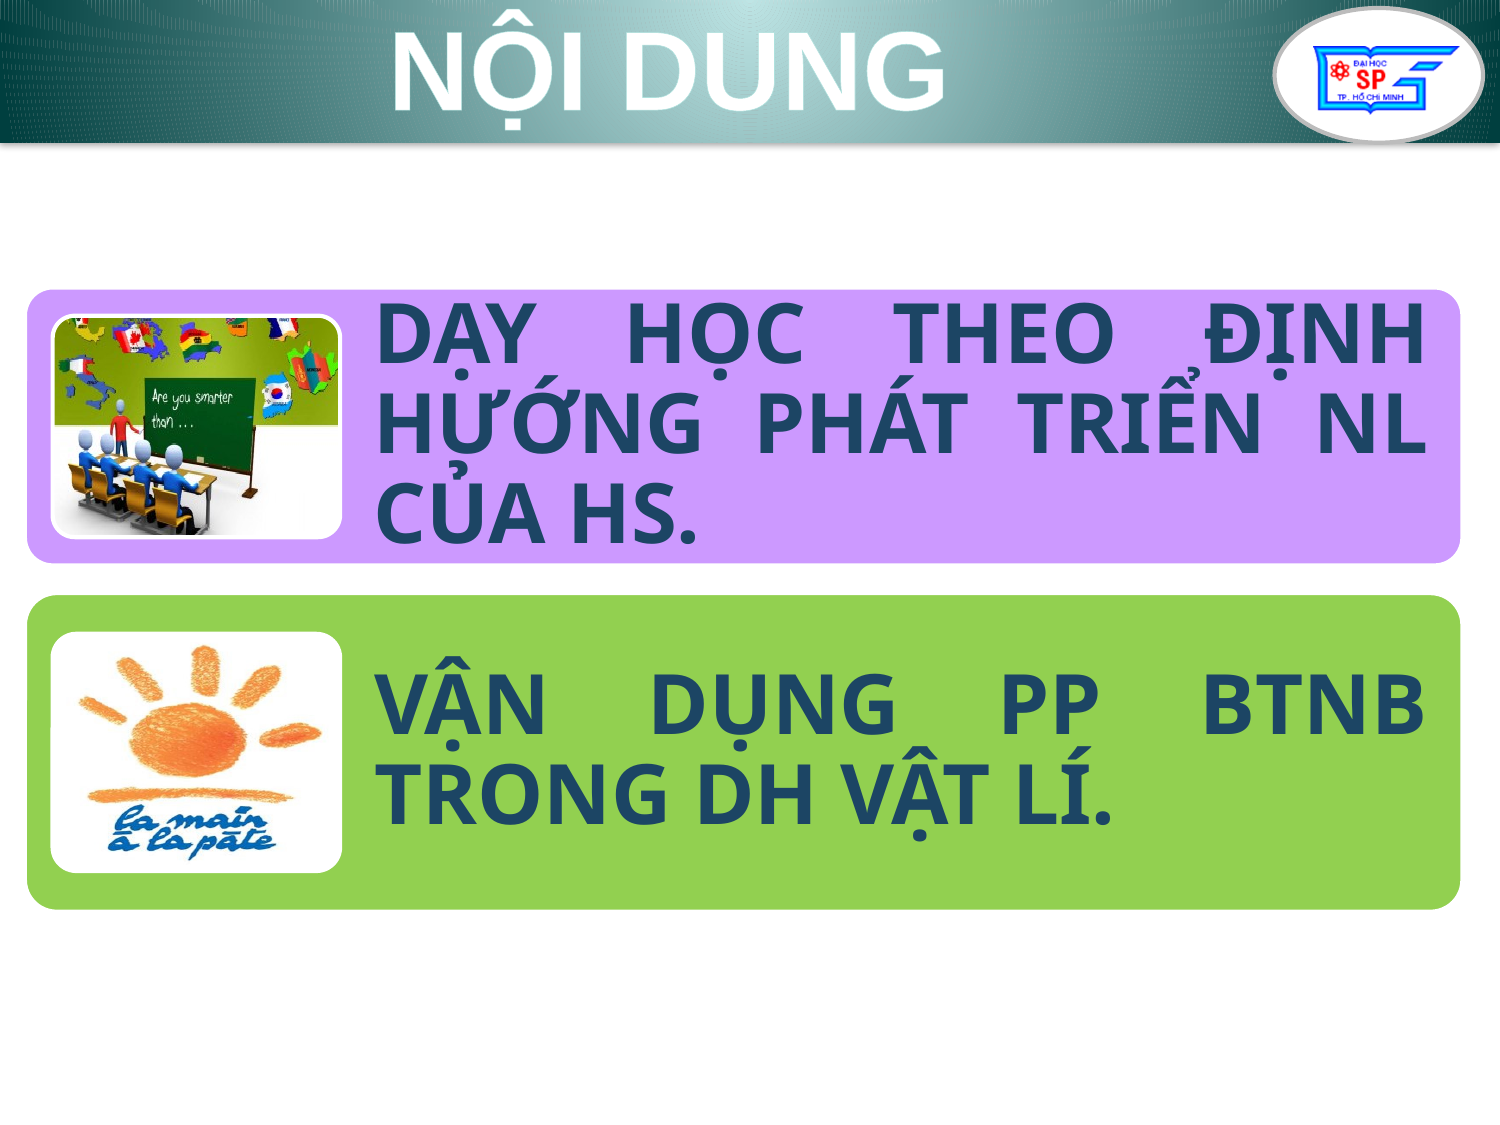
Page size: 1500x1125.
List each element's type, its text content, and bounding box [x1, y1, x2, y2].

picture [1312, 45, 1460, 115]
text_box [24, 287, 1463, 913]
text_box NỘI DUNG [372, 0, 966, 140]
